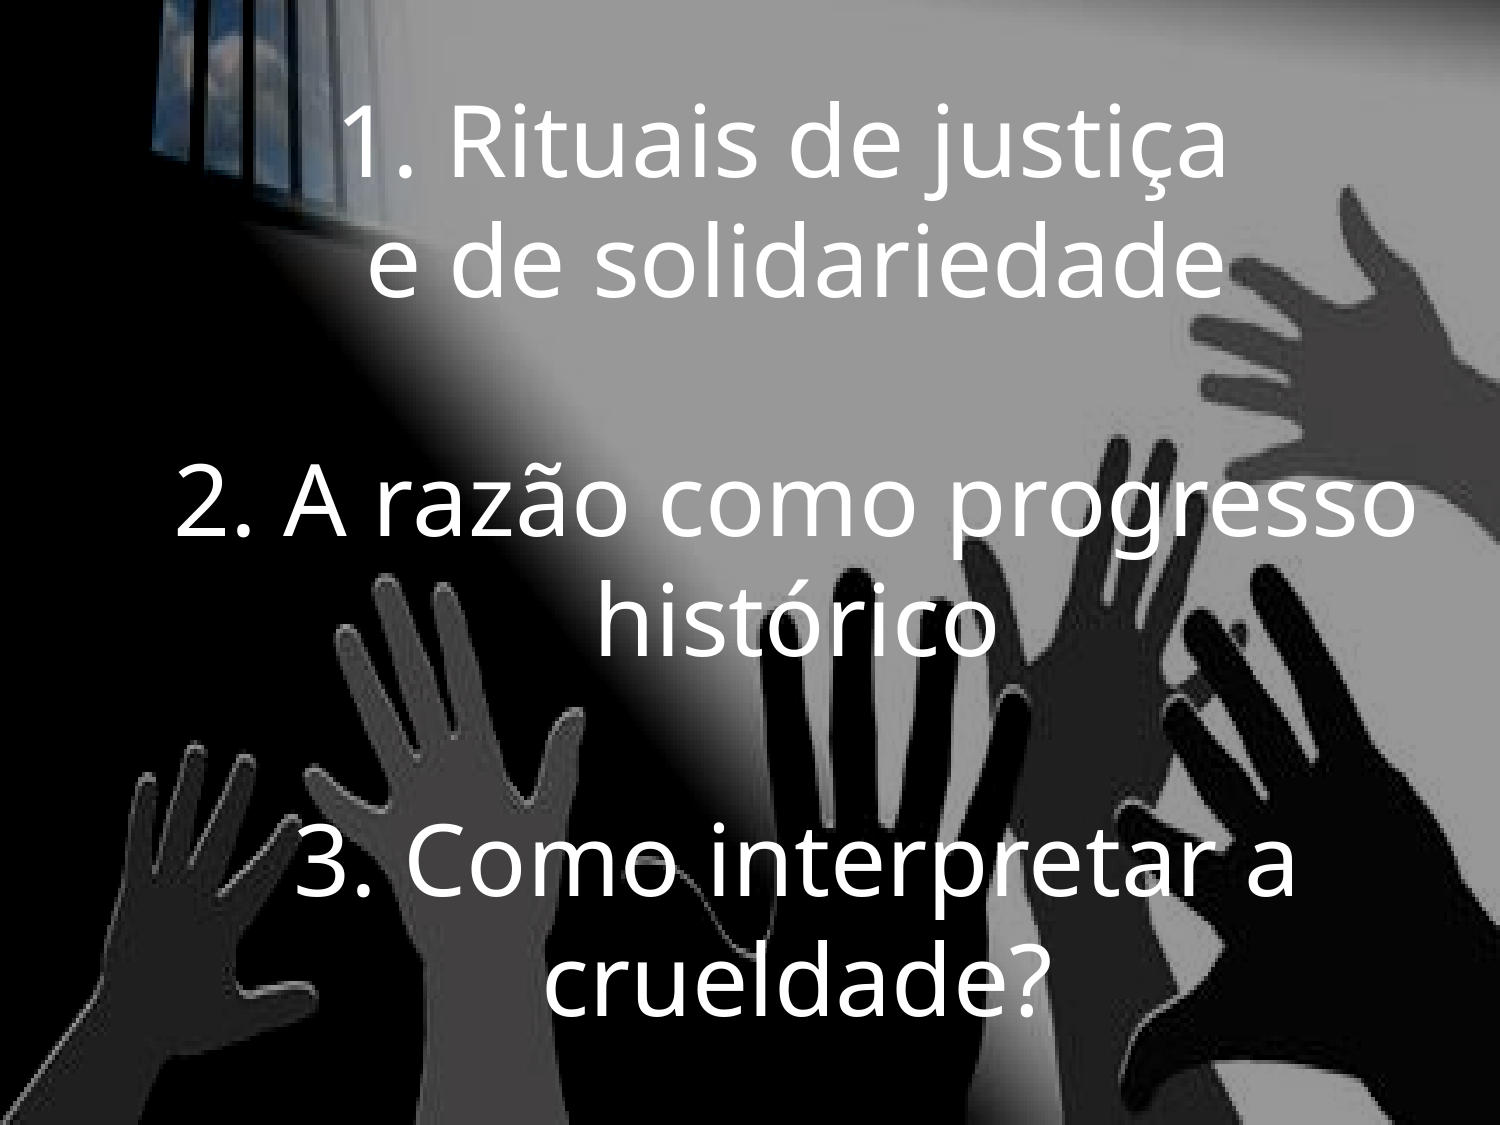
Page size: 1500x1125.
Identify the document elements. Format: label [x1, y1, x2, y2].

list [0, 0, 1500, 1125]
